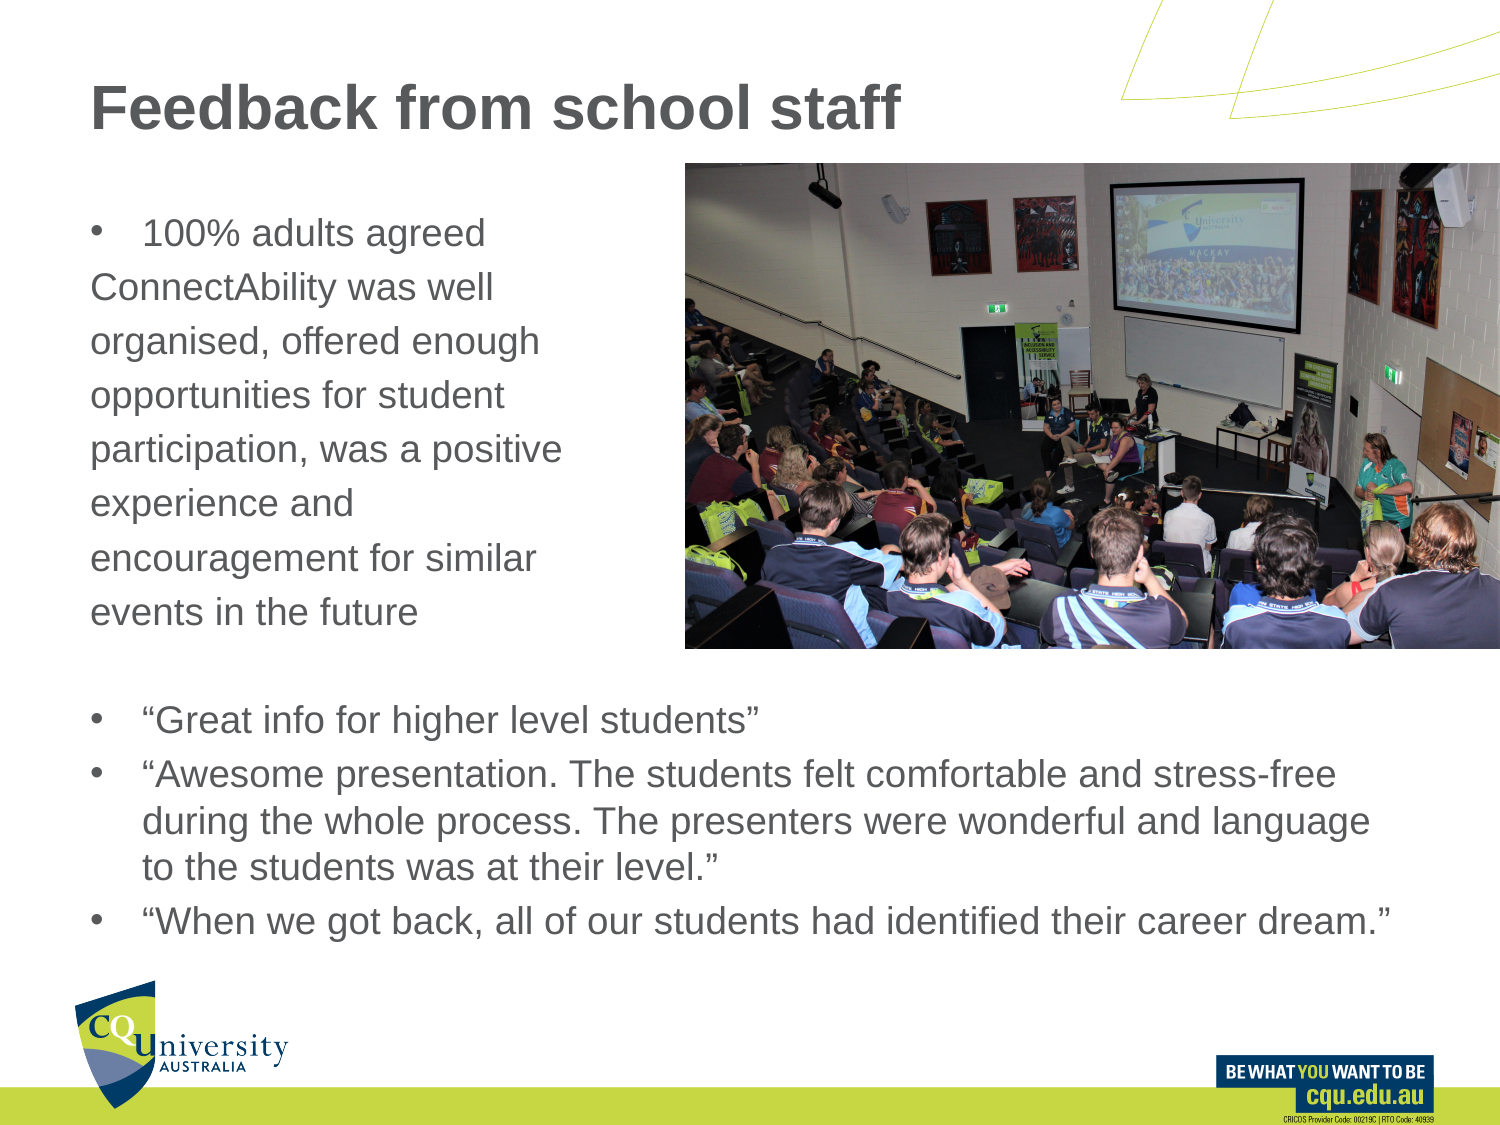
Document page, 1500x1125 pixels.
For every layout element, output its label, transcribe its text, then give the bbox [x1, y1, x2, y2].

picture [0, 0, 1500, 1125]
list 100% adults agreed ConnectAbility was well organised, offered enough opportunities for student participation, was a positive experience and encouragement for similar events in the future “Great info for higher level students” “Awesome presentation. The students felt comfortable and stress-free during the whole process. The presenters were wonderful and language to the students was at their level.” “When we got back, all of our students had identified their career dream.” [75, 199, 1425, 1071]
title Feedback from school staff [75, 45, 1425, 164]
